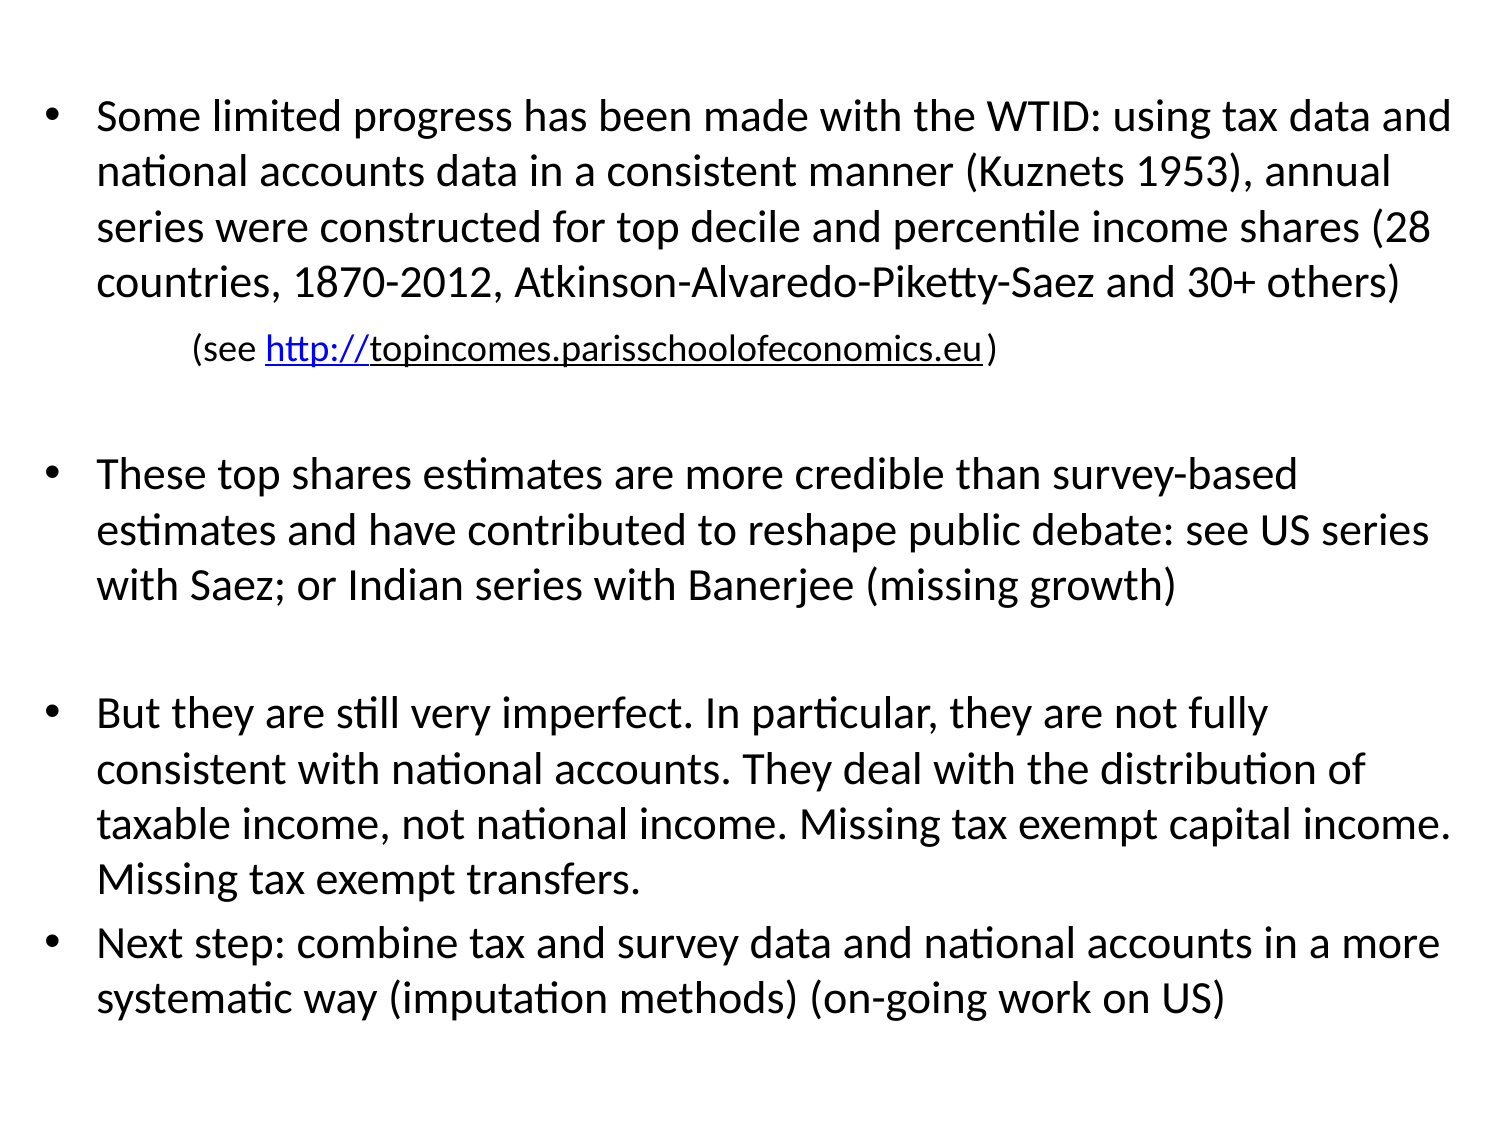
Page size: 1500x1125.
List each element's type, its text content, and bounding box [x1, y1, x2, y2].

list Some limited progress has been made with the WTID: using tax data and national accounts data in a consistent manner (Kuznets 1953), annual series were constructed for top decile and percentile income shares (28 countries, 1870-2012, Atkinson-Alvaredo-Piketty-Saez and 30+ others) (see http://topincomes.parisschoolofeconomics.eu) These top shares estimates are more credible than survey-based estimates and have contributed to reshape public debate: see US series with Saez; or Indian series with Banerjee (missing growth) But they are still very imperfect. In particular, they are not fully consistent with national accounts. They deal with the distribution of taxable income, not national income. Missing tax exempt capital income. Missing tax exempt transfers. Next step: combine tax and survey data and national accounts in a more systematic way (imputation methods) (on-going work on US) [29, 78, 1471, 1094]
